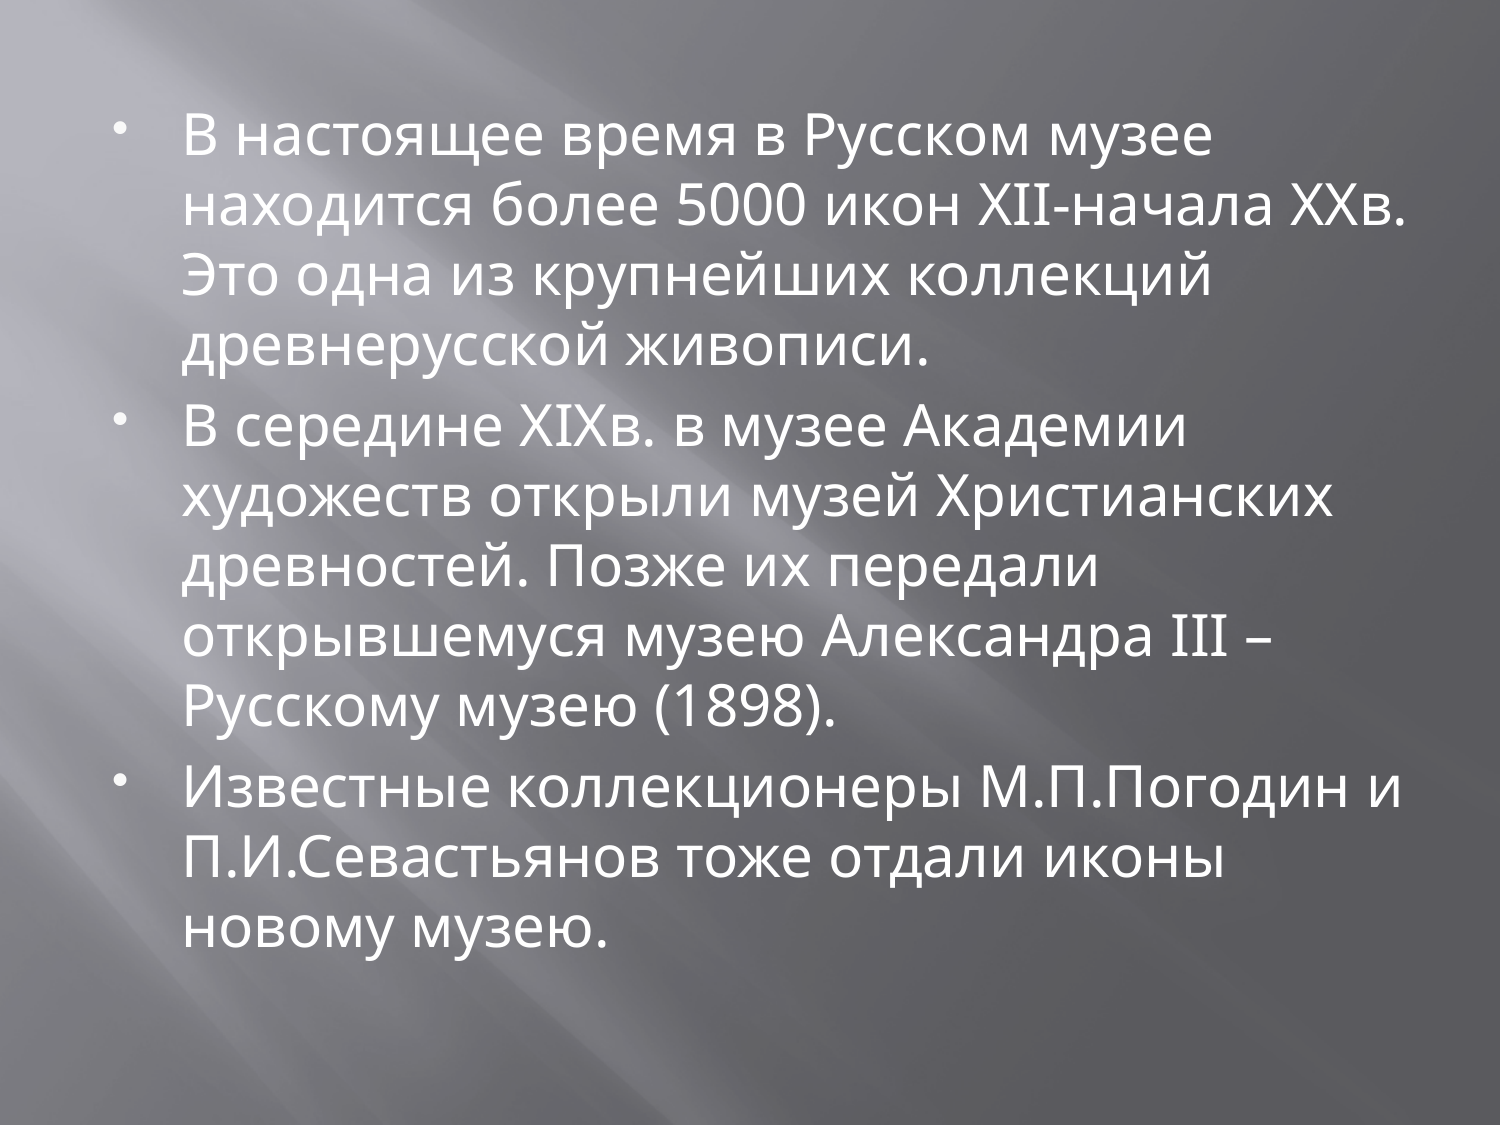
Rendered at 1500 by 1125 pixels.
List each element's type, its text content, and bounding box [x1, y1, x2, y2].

list В настоящее время в Русском музее находится более 5000 икон XII-начала XXв. Это одна из крупнейших коллекций древнерусской живописи. В середине XIXв. в музее Академии художеств открыли музей Христианских древностей. Позже их передали открывшемуся музею Александра III – Русскому музею (1898). Известные коллекционеры М.П.Погодин и П.И.Севастьянов тоже отдали иконы новому музею. [76, 90, 1425, 1035]
